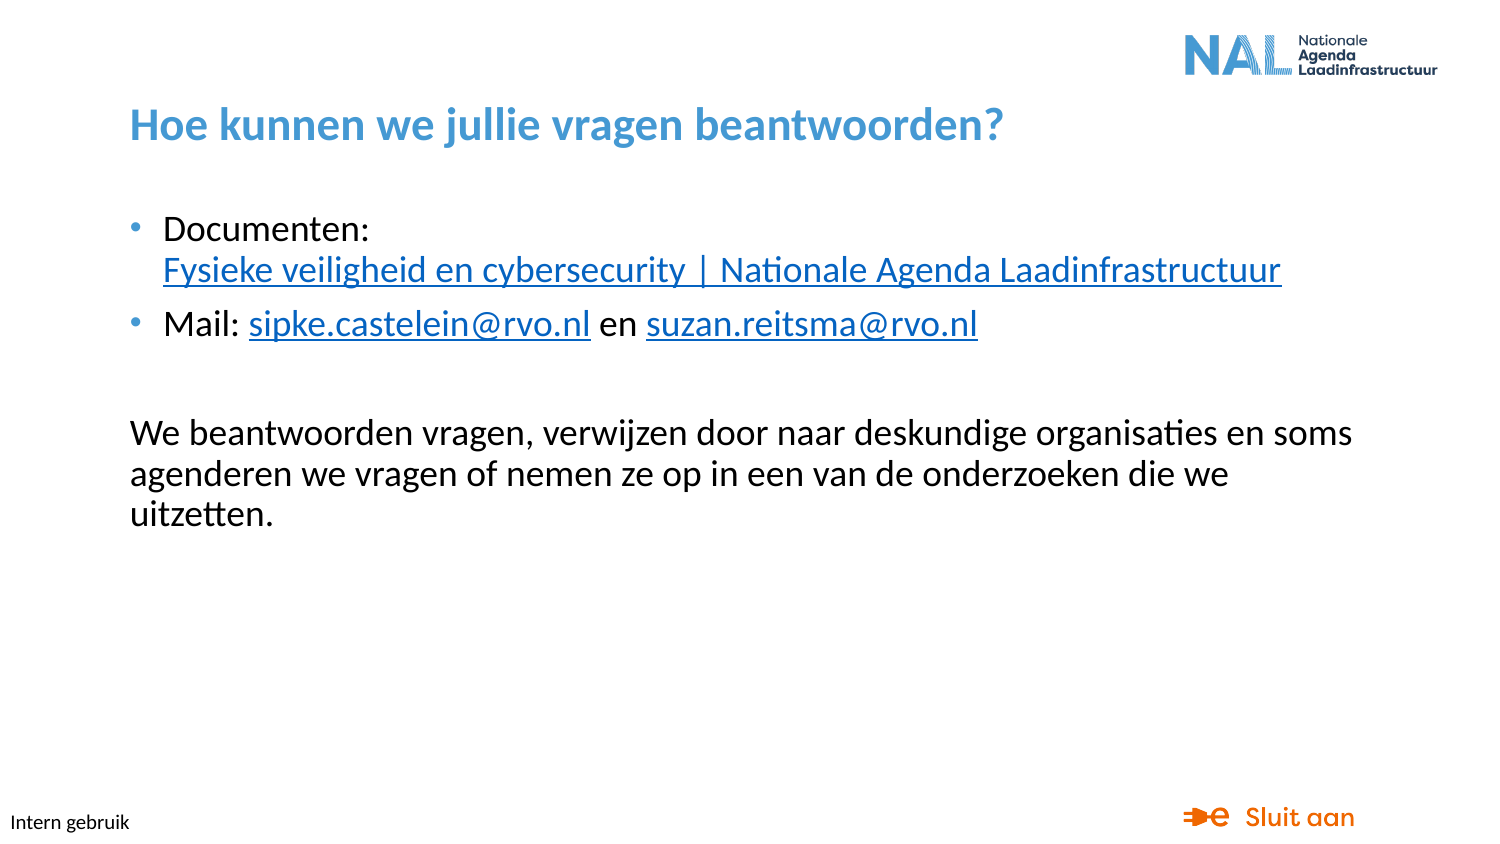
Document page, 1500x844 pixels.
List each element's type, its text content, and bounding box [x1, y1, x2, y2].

list Documenten: Fysieke veiligheid en cybersecurity | Nationale Agenda Laadinfrastructuur Mail: sipke.castelein@rvo.nl en suzan.reitsma@rvo.nl We beantwoorden vragen, verwijzen door naar deskundige organisaties en soms agenderen we vragen of nemen ze op in een van de onderzoeken die we uitzetten. [129, 209, 1371, 741]
title Hoe kunnen we jullie vragen beantwoorden? [129, 102, 1215, 209]
picture [1165, 786, 1372, 844]
picture [1166, 9, 1454, 99]
